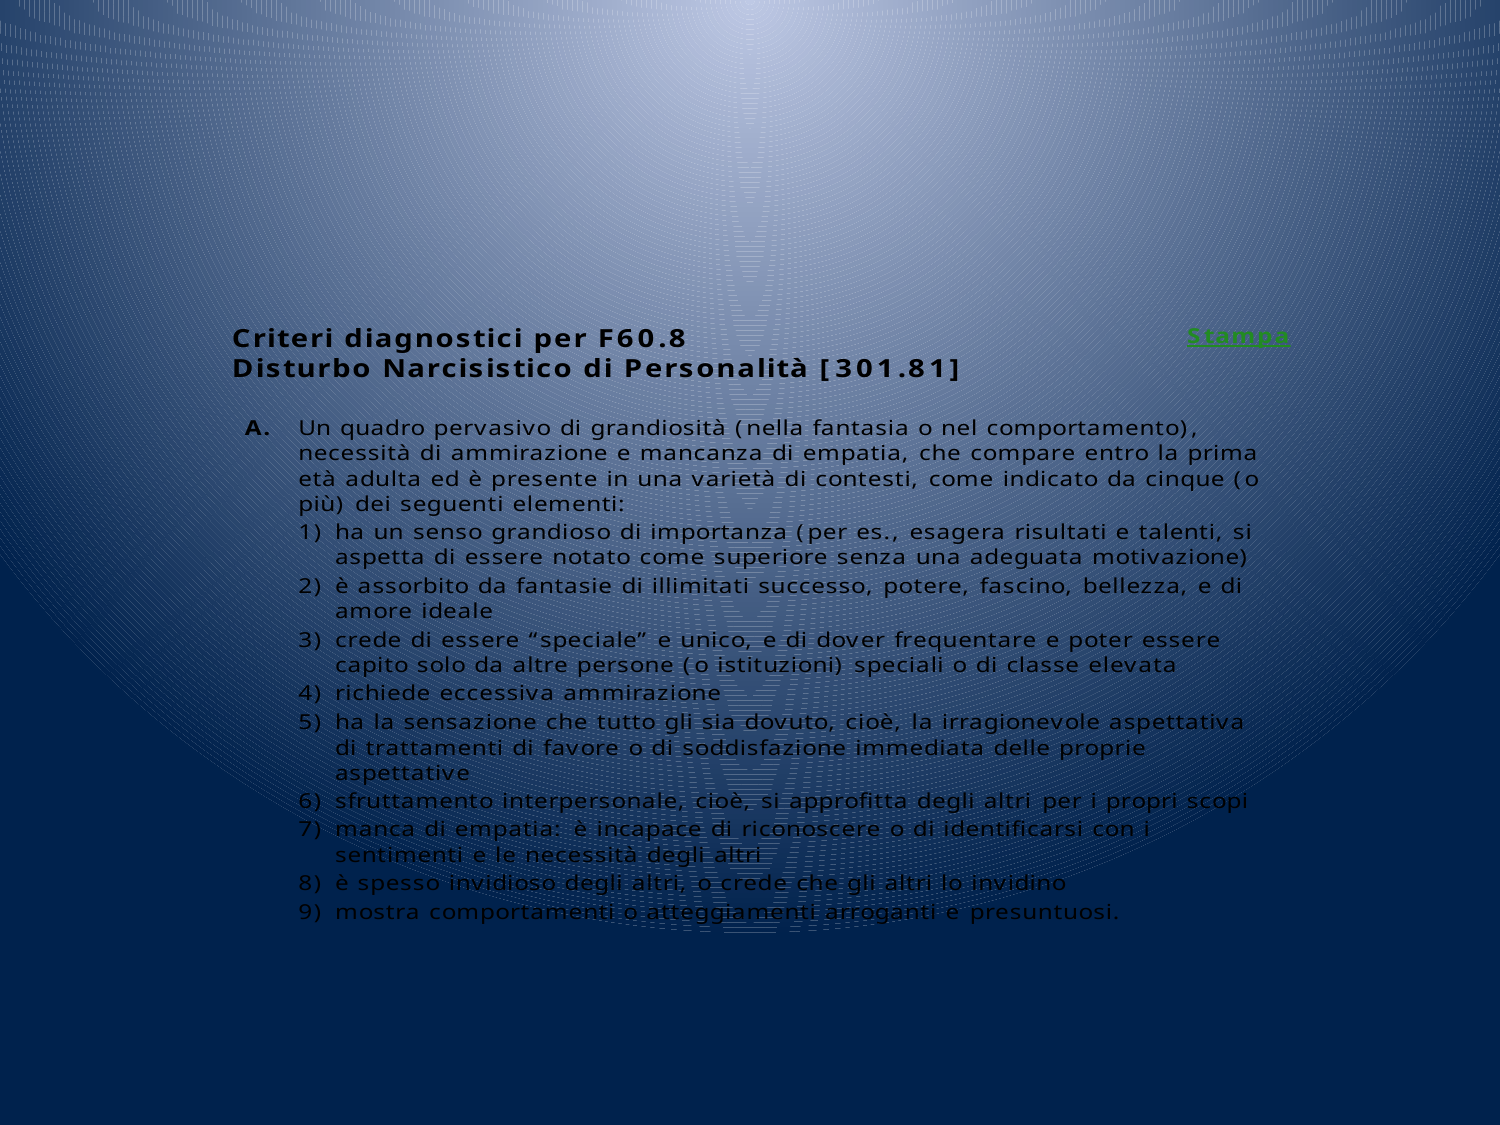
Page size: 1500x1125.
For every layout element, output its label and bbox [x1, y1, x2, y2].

list [170, 321, 1353, 988]
